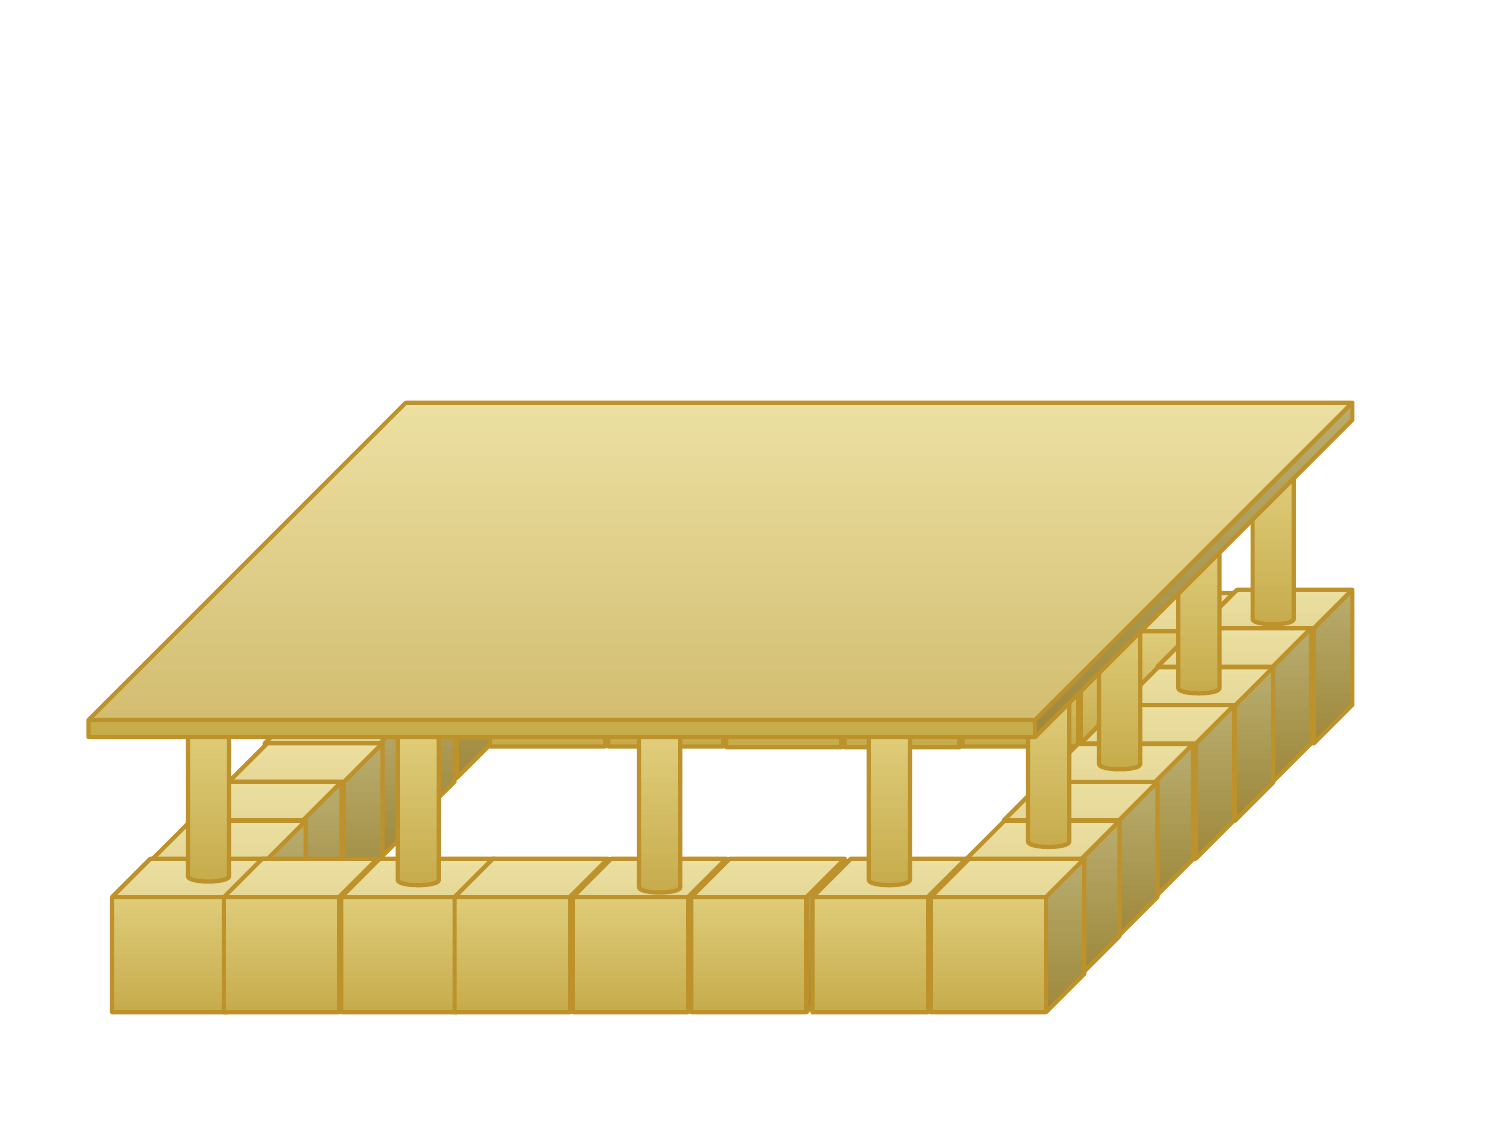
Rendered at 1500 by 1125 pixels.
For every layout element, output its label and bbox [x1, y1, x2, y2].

text_box [88, 402, 1353, 1013]
